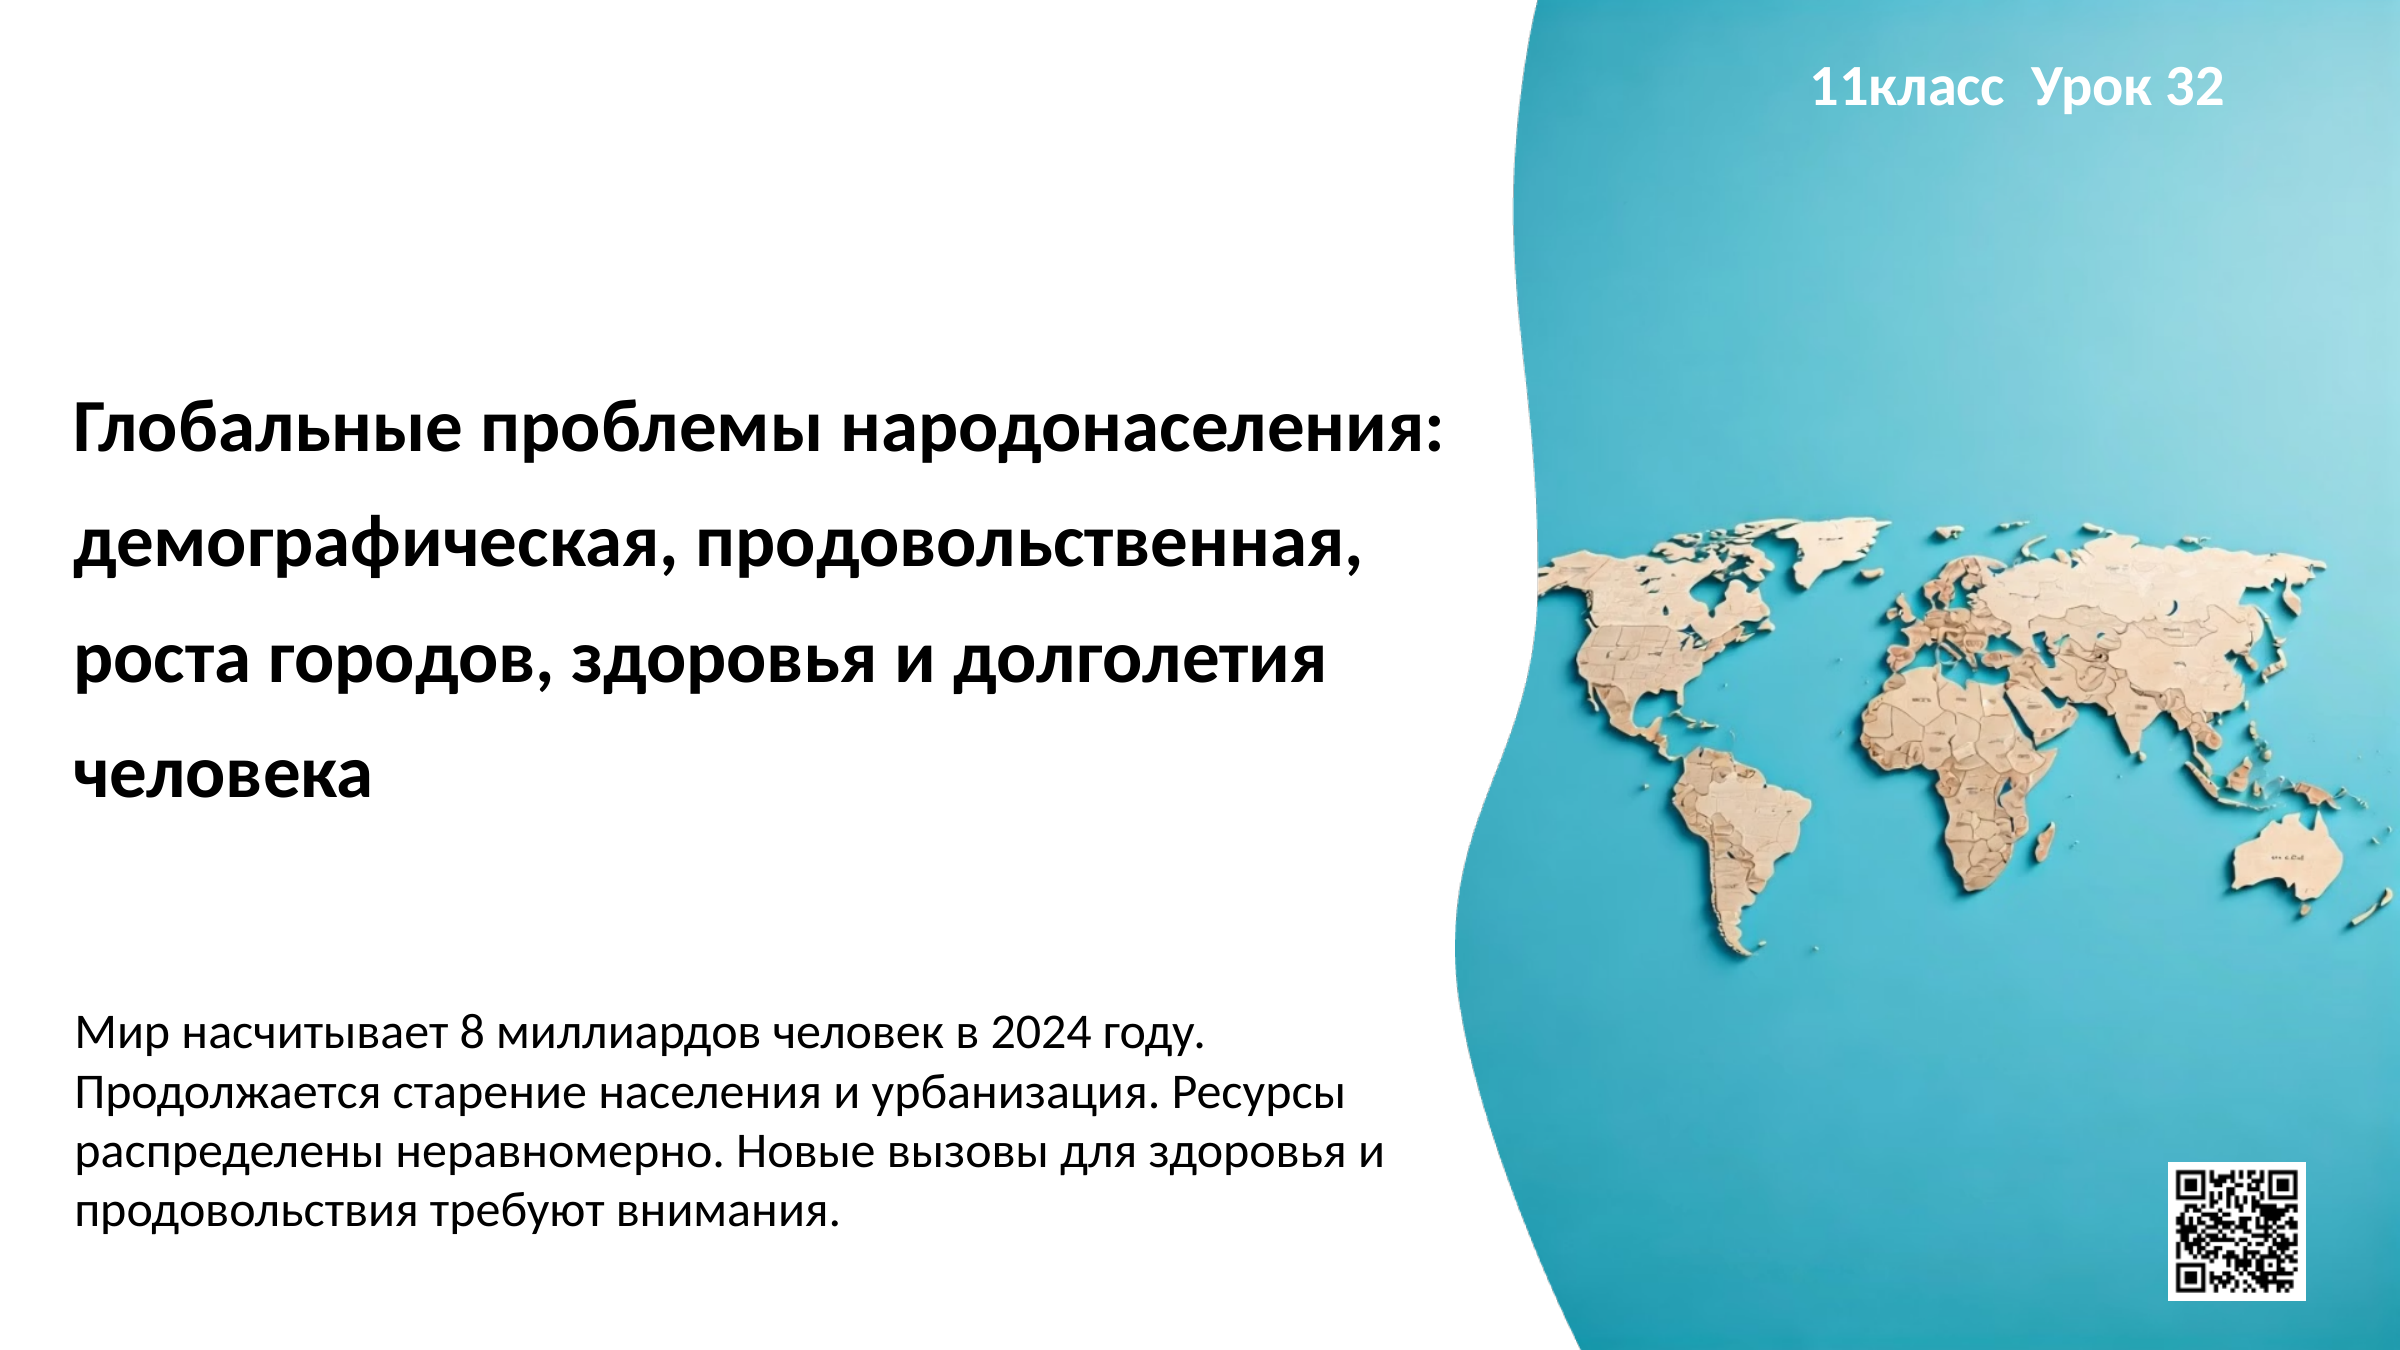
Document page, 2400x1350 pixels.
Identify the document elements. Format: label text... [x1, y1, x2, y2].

text_box Мир насчитывает 8 миллиардов человек в 2024 году. Продолжается старение населения и урбанизация. Ресурсы распределены неравномерно. Новые вызовы для здоровья и продовольствия требуют внимания. [74, 999, 1454, 1238]
text_box Глобальные проблемы народонаселения: демографическая, продовольственная, роста городов, здоровья и долголетия человека [73, 350, 1454, 583]
picture [1454, 0, 2400, 1350]
